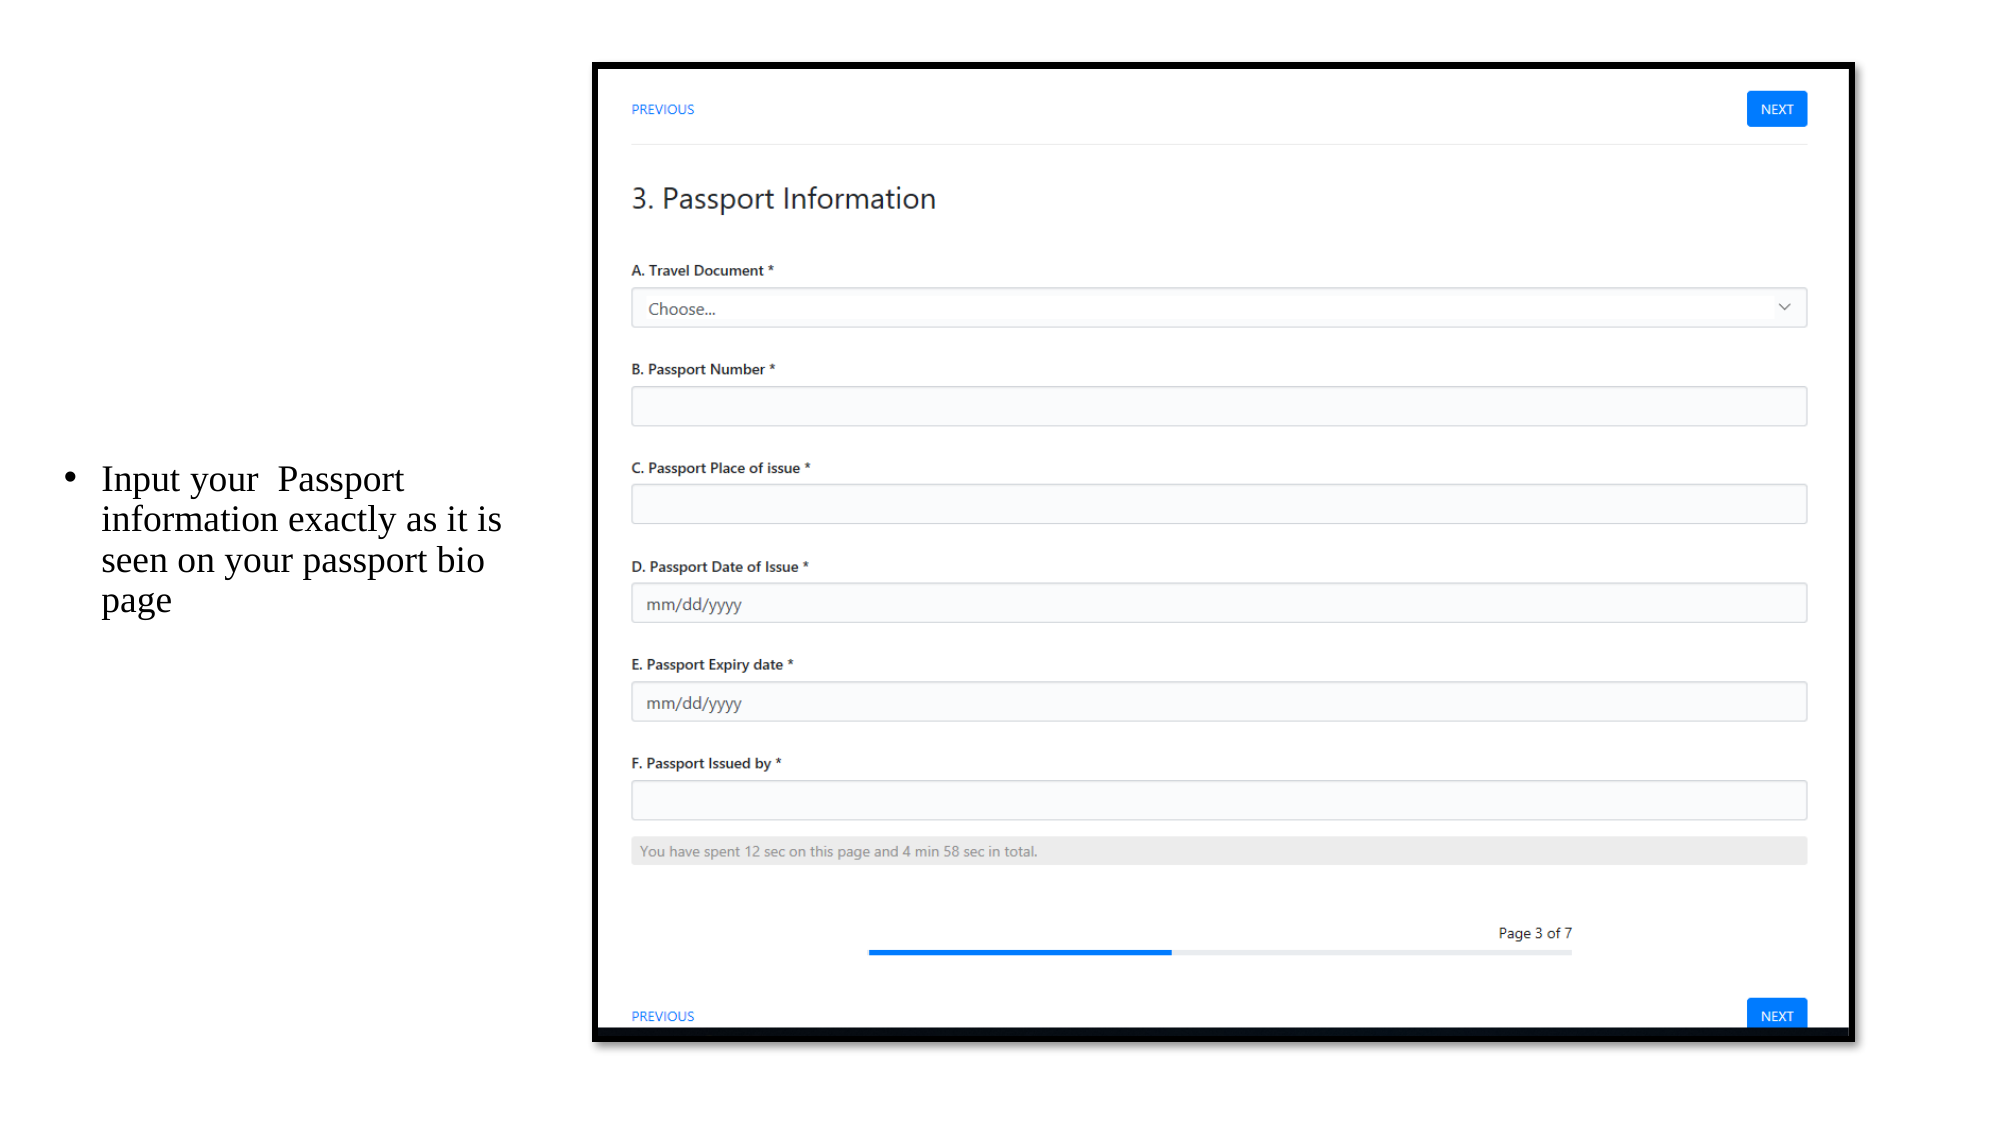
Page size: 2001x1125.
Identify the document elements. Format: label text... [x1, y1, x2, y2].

picture [598, 68, 1849, 1037]
list Input your Passport information exactly as it is seen on your passport bio page [49, 451, 544, 1037]
